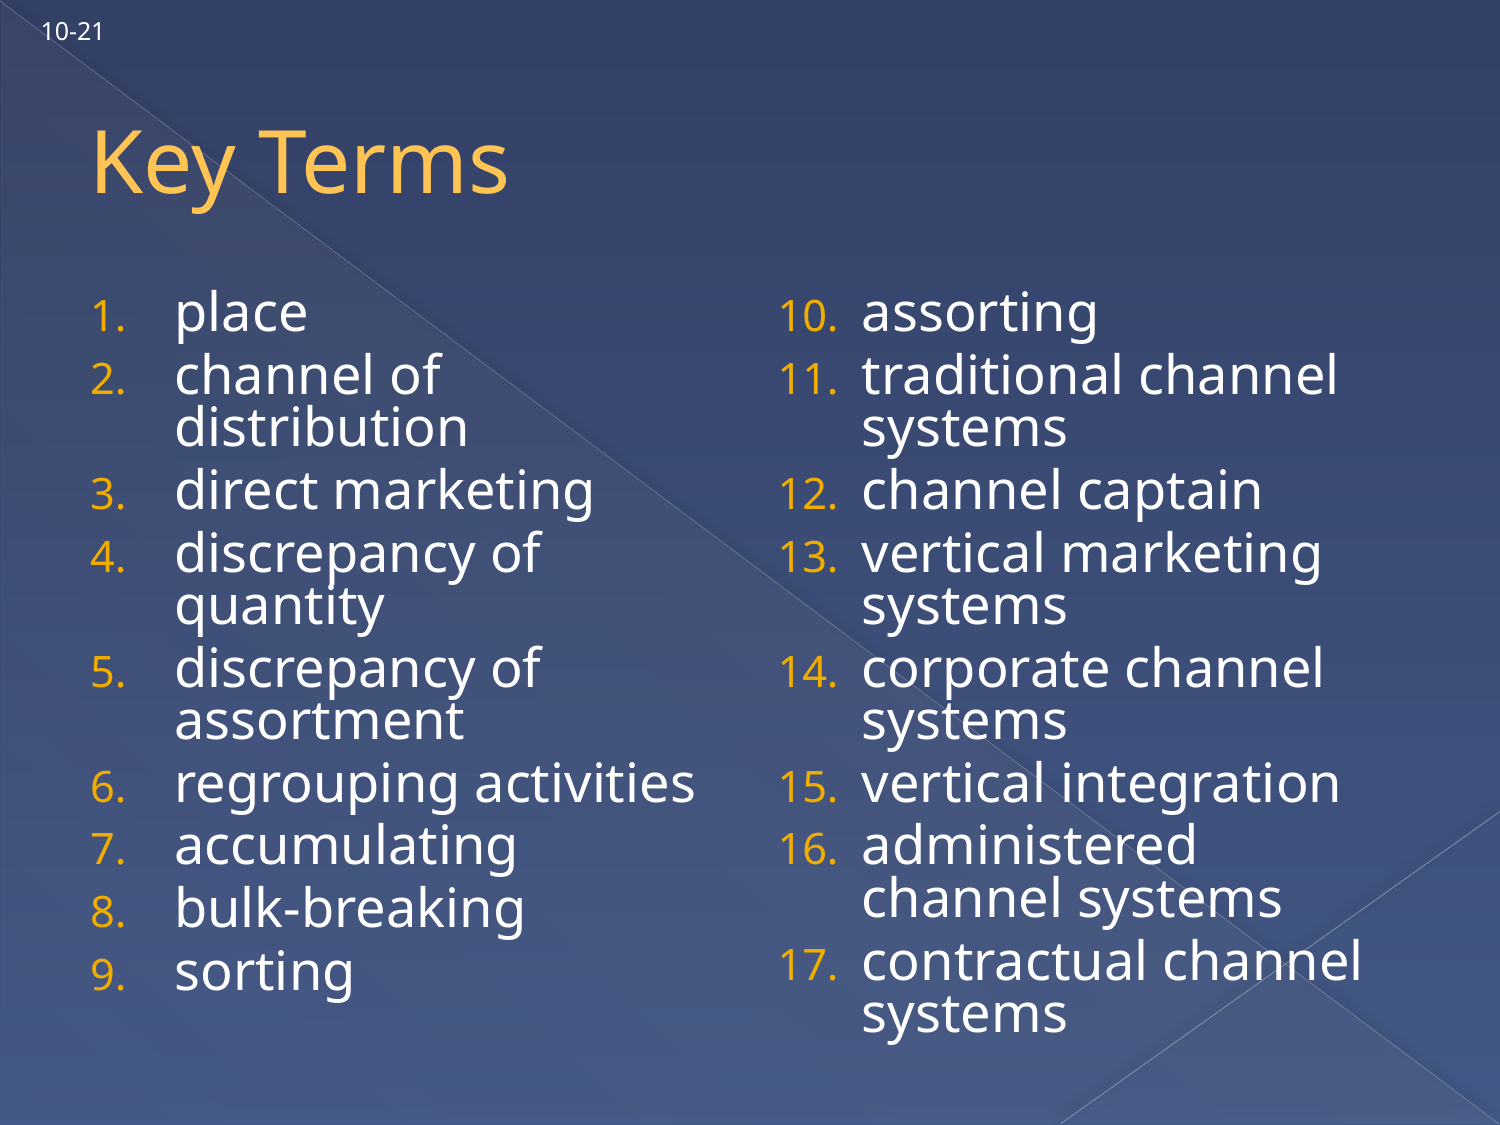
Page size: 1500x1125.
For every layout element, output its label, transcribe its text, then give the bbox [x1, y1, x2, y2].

list place channel of distribution direct marketing discrepancy of quantity discrepancy of assortment regrouping activities accumulating bulk-breaking sorting [75, 282, 738, 1025]
list assorting traditional channel systems channel captain vertical marketing systems corporate channel systems vertical integration administered channel systems contractual channel systems [762, 282, 1425, 1025]
text_box 10-21 [14, 7, 132, 57]
title Key Terms [75, 43, 1425, 274]
